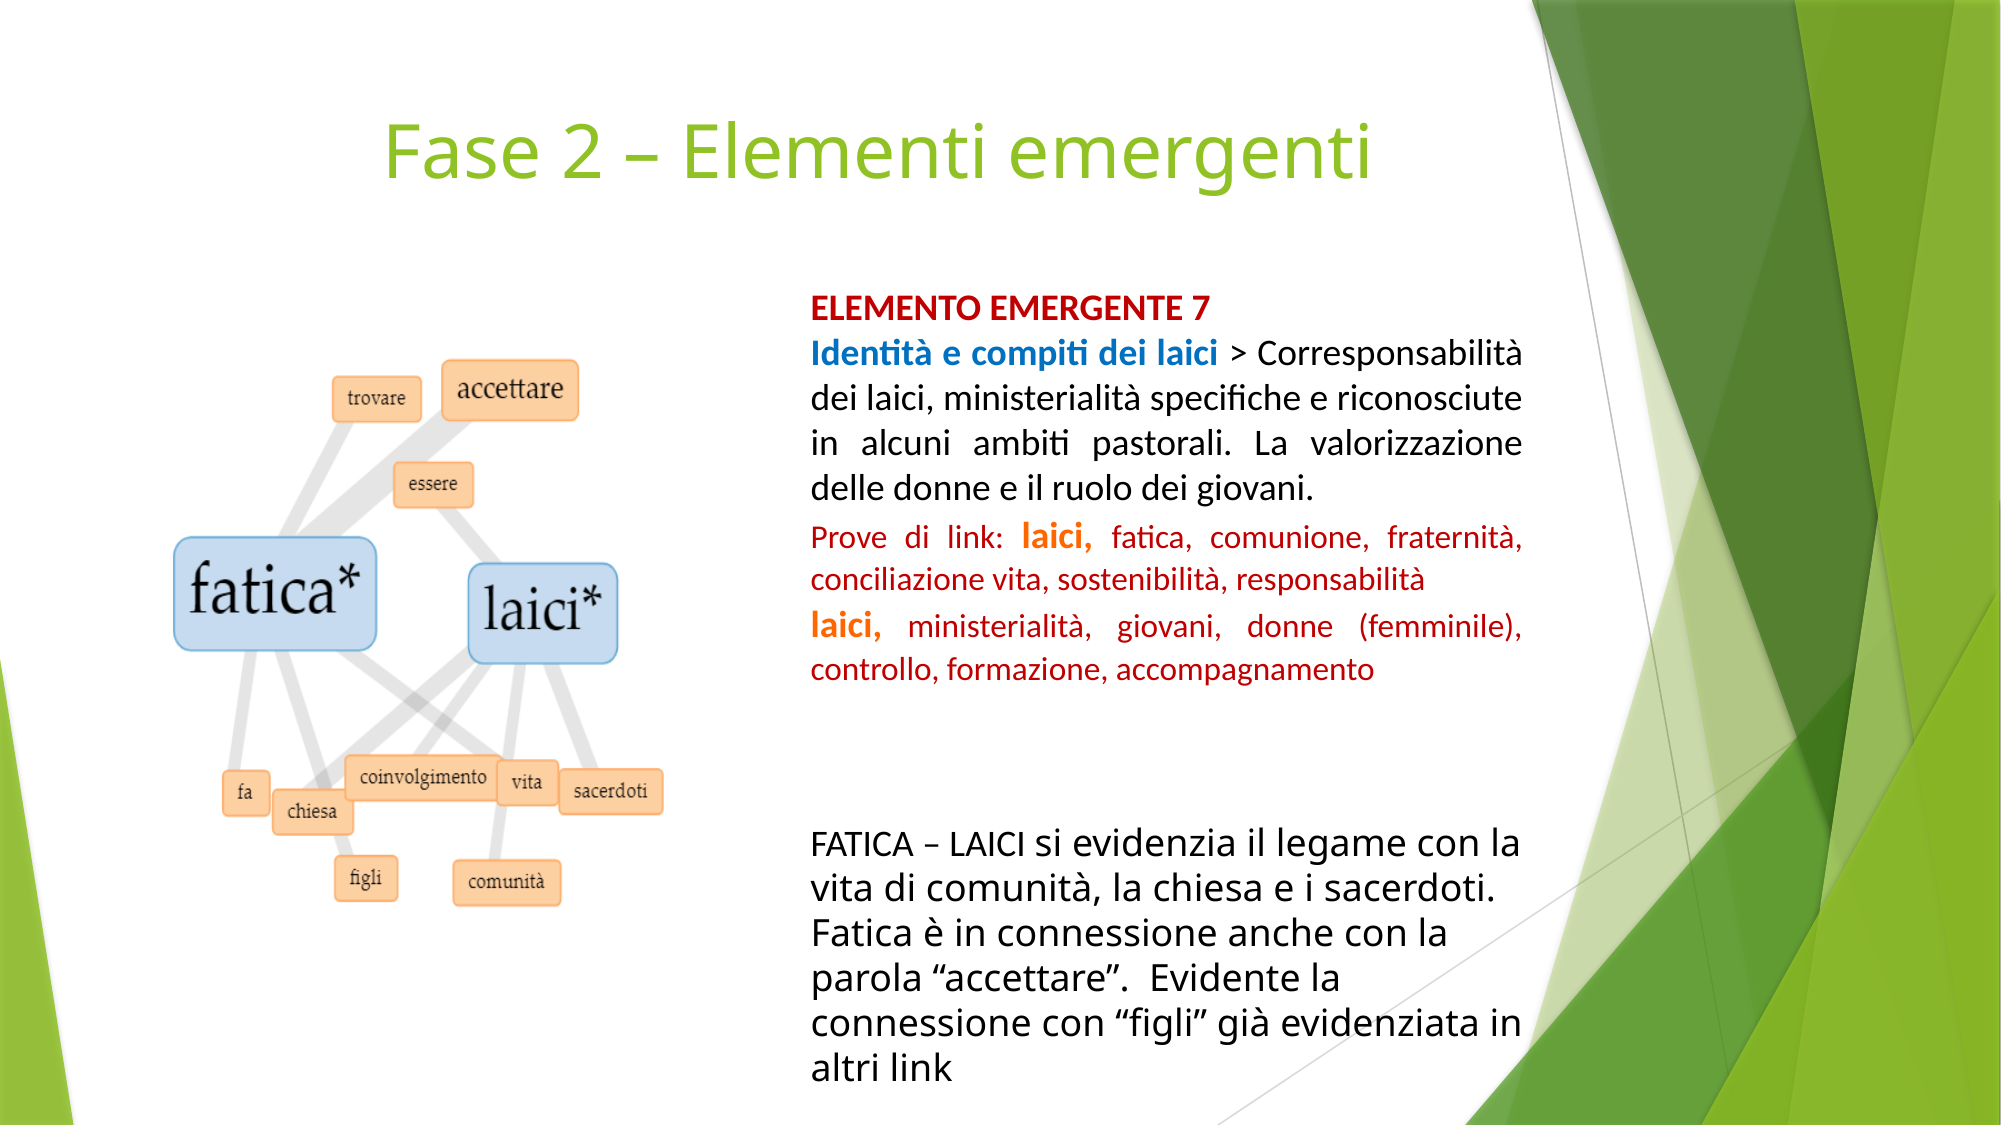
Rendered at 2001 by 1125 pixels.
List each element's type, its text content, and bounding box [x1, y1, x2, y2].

text_box FATICA – LAICI si evidenzia il legame con la vita di comunità, la chiesa e i sacerdoti. Fatica è in connessione anche con la parola “accettare”. Evidente la connessione con “figli” già evidenziata in altri link [795, 811, 1539, 1125]
text_box Elemento emergente 7 Identità e compiti dei laici > Corresponsabilità dei laici, ministerialità specifiche e riconosciute in alcuni ambiti pastorali. La valorizzazione delle donne e il ruolo dei giovani. Prove di link: laici, fatica, comunione, fraternità, conciliazione vita, sostenibilità, responsabilità laici, ministerialità, giovani, donne (femminile), controllo, formazione, accompagnamento [795, 275, 1539, 694]
picture [102, 322, 745, 944]
text_box Fase 2 – Elementi emergenti [241, 95, 1516, 207]
